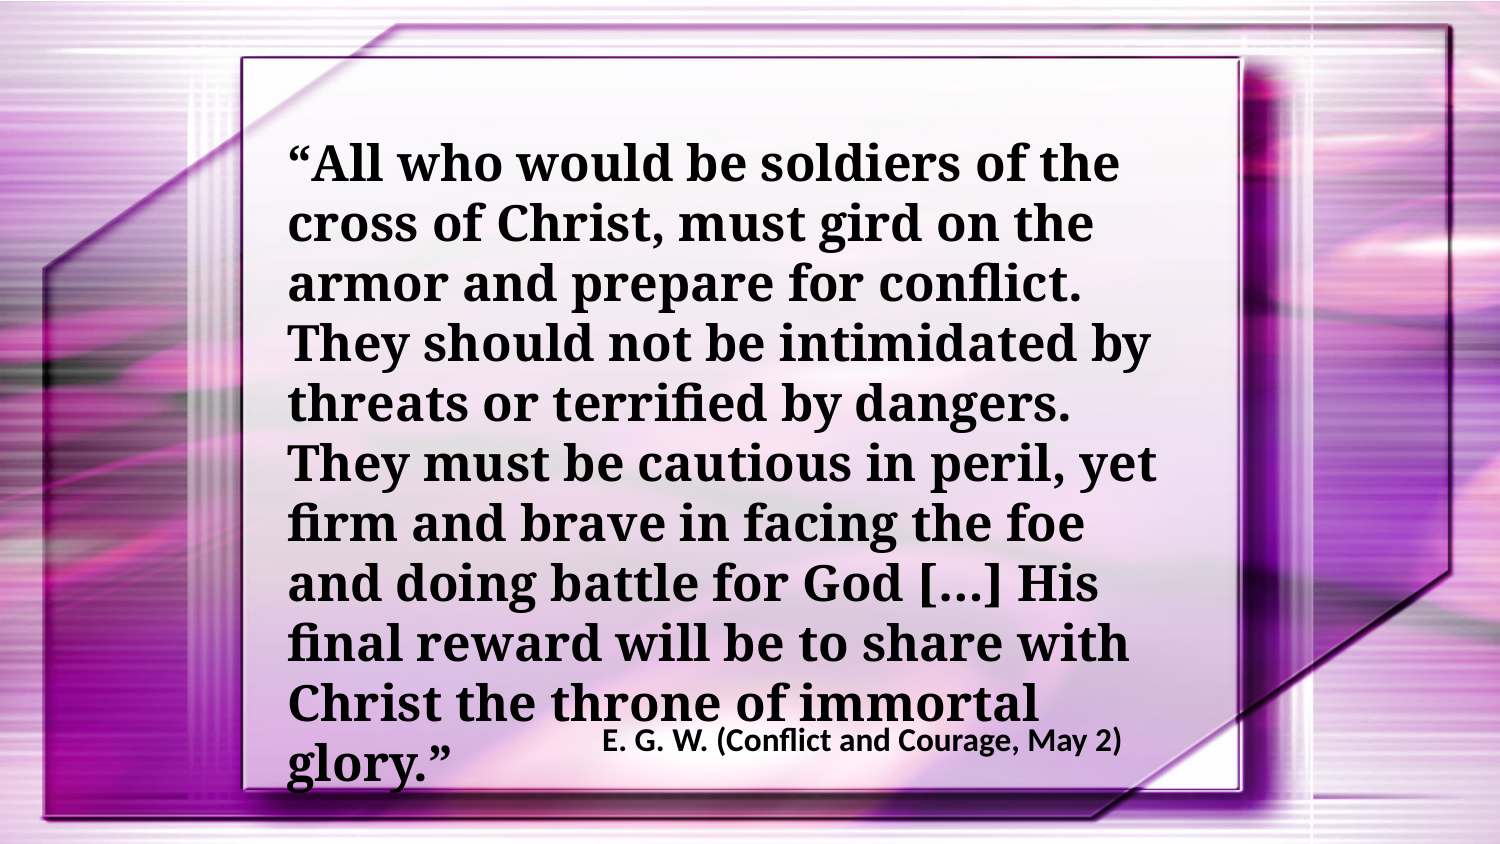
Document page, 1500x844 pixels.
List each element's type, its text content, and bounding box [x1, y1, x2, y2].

text_box E. G. W. (Conflict and Courage, May 2) [587, 711, 1138, 766]
picture [0, 0, 1500, 844]
text_box “All who would be soldiers of the cross of Christ, must gird on the armor and prepare for conflict. They should not be intimidated by threats or terrified by dangers. They must be cautious in peril, yet firm and brave in facing the foe and doing battle for God […] His final reward will be to share with Christ the throne of immortal glory.” [272, 124, 1204, 799]
